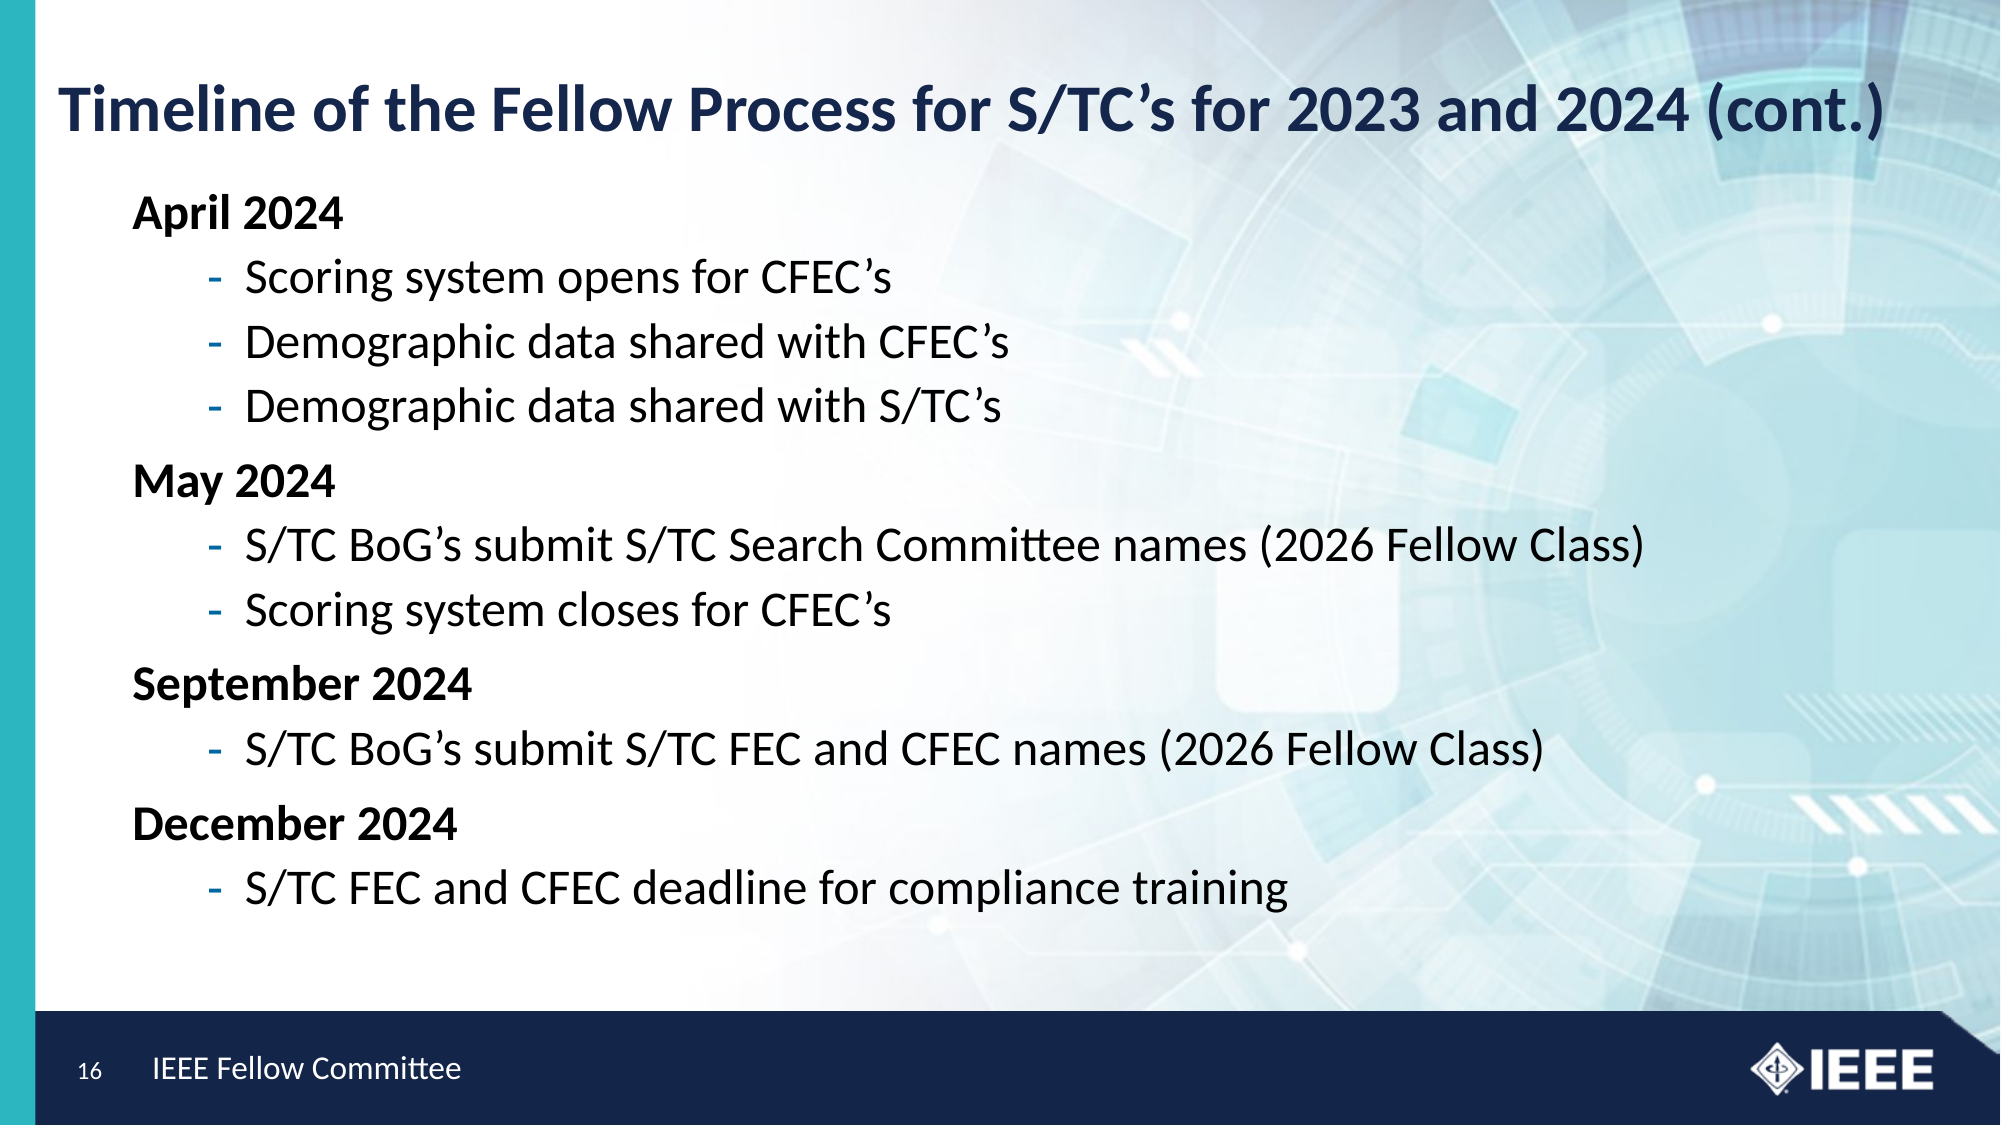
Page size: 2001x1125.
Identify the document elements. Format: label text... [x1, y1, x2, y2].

slide_number 16 [61, 1039, 138, 1100]
title Timeline of the Fellow Process for S/TC’s for 2023 and 2024 (cont.) [43, 62, 1913, 154]
picture [36, 0, 2001, 1125]
list April 2024 Scoring system opens for CFEC’s Demographic data shared with CFEC’s Demographic data shared with S/TC’s May 2024 S/TC BoG’s submit S/TC Search Committee names (2026 Fellow Class) Scoring system closes for CFEC’s September 2024 S/TC BoG’s submit S/TC FEC and CFEC names (2026 Fellow Class) December 2024 S/TC FEC and CFEC deadline for compliance training [117, 178, 1843, 960]
